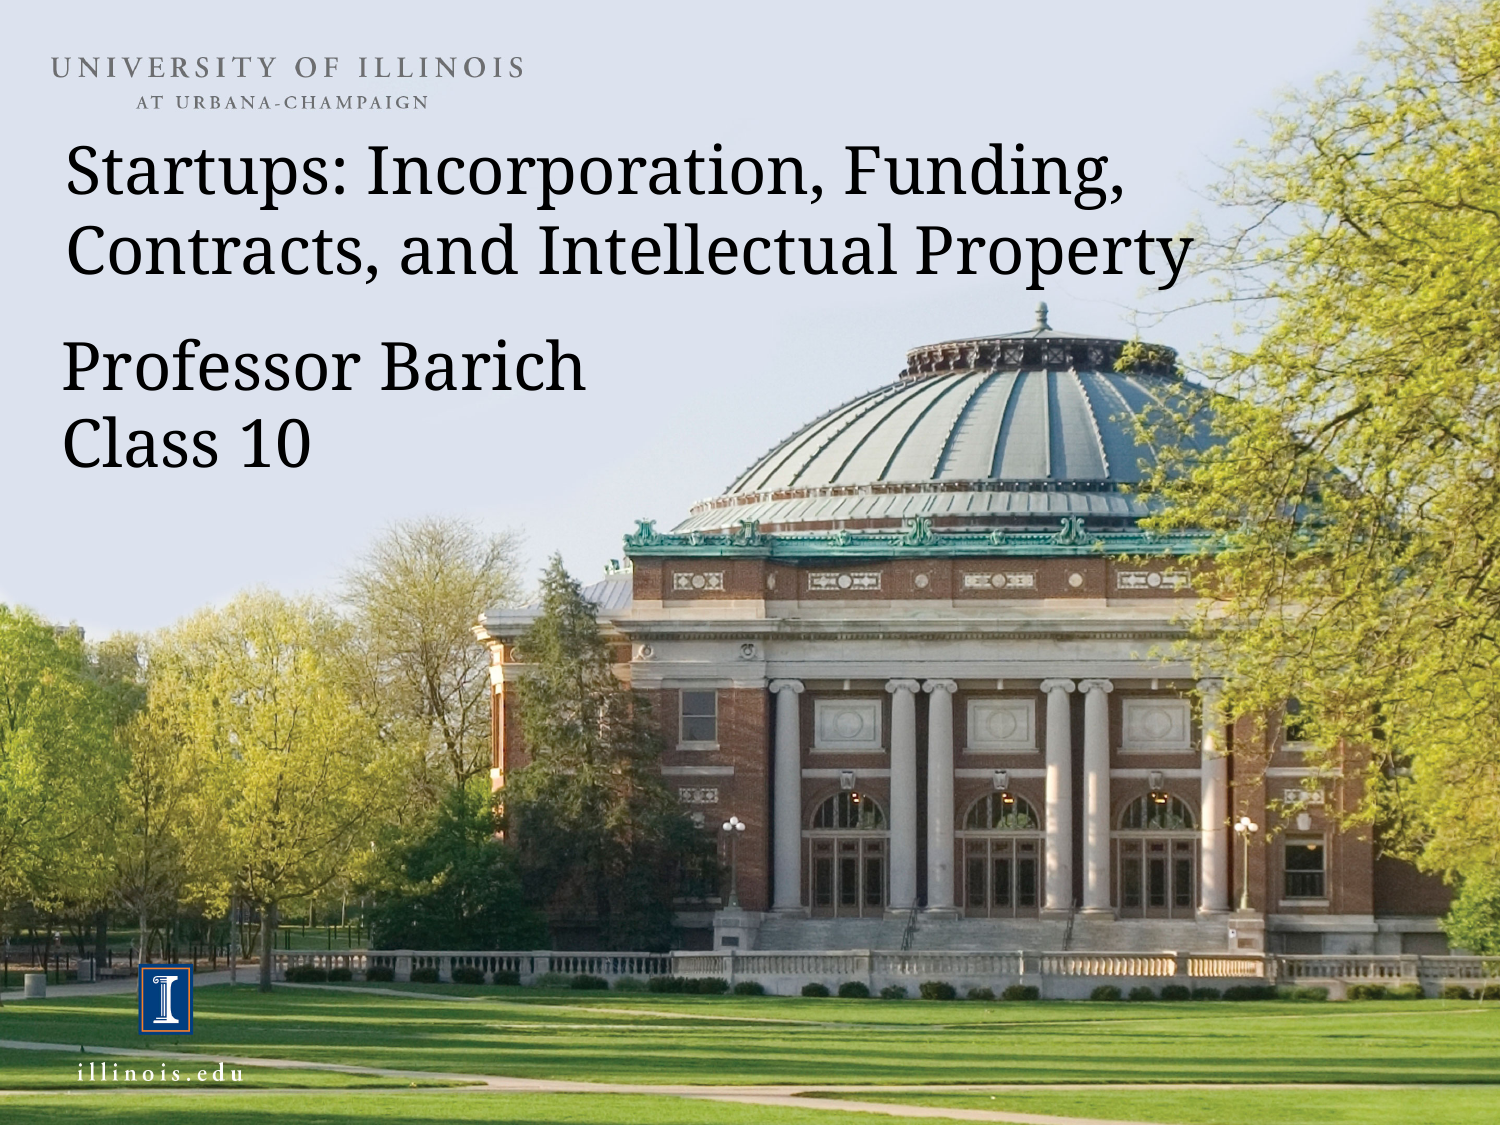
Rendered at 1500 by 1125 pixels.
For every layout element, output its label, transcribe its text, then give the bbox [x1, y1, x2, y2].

subtitle Professor Barich Class 10 [46, 331, 1097, 620]
picture [0, 0, 1500, 1125]
title Startups: Incorporation, Funding, Contracts, and Intellectual Property [49, 87, 1326, 329]
